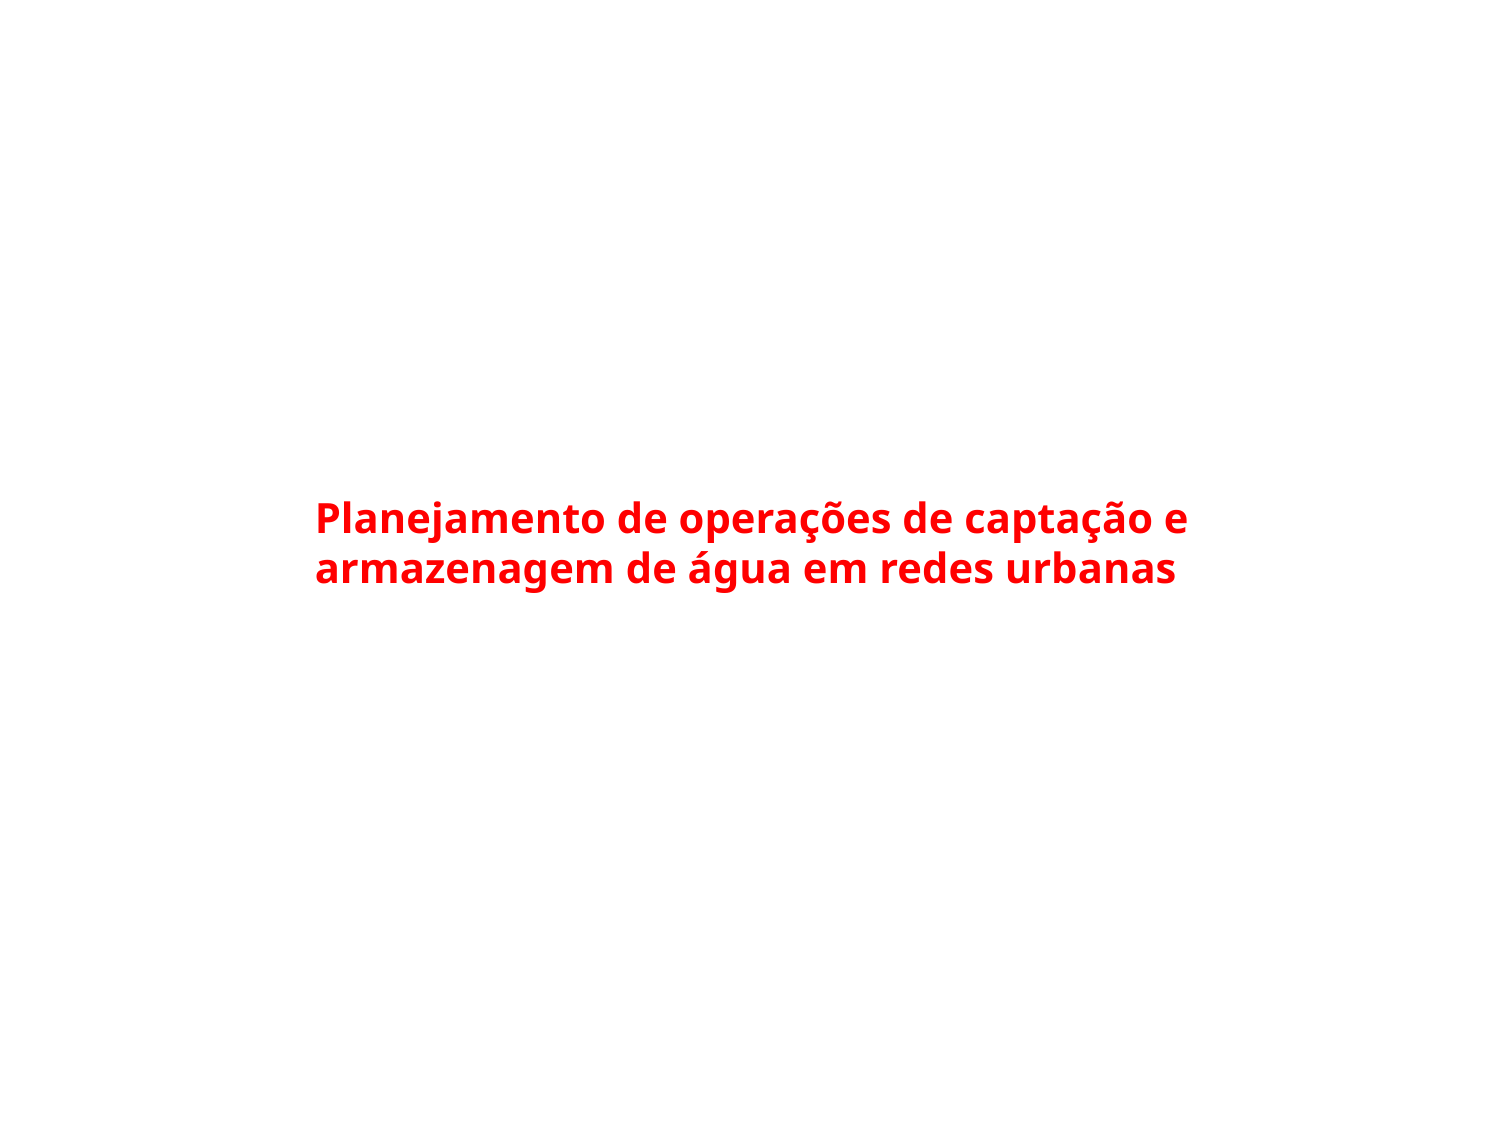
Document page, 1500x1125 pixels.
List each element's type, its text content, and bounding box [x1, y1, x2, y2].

text_box Planejamento de operações de captação e armazenagem de água em redes urbanas [299, 484, 1288, 600]
